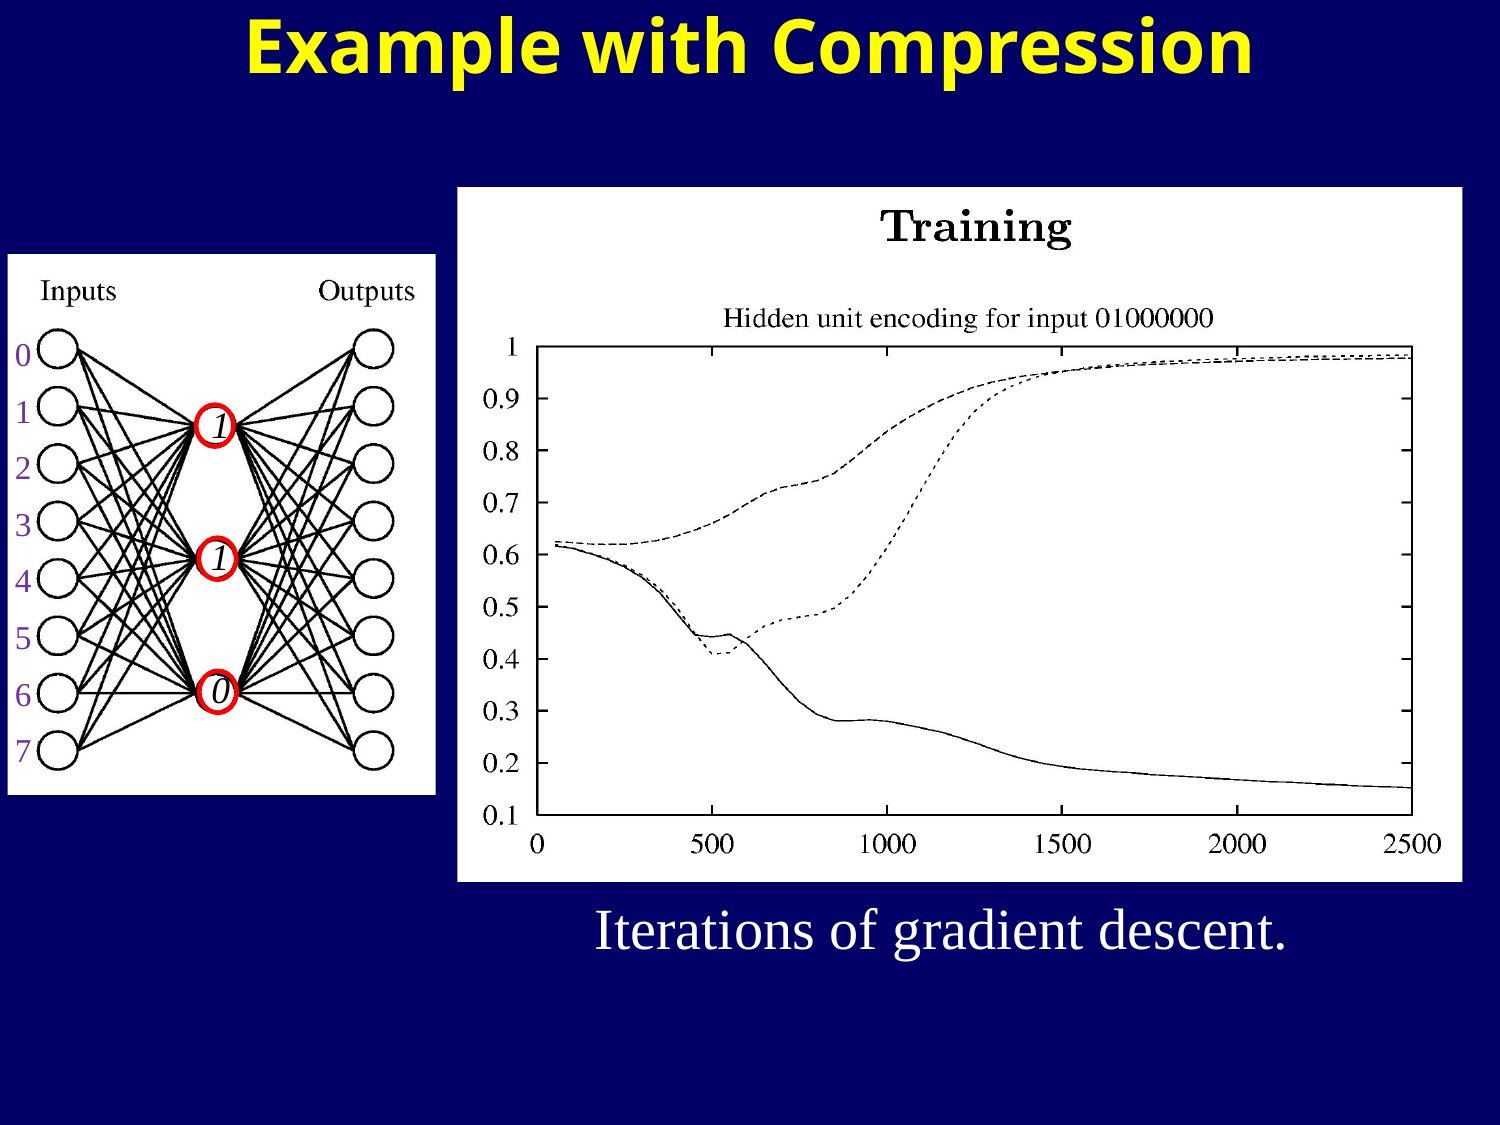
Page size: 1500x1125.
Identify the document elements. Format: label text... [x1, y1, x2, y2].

text_box Iterations of gradient descent. [549, 891, 1425, 969]
picture [457, 187, 1463, 882]
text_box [195, 393, 258, 720]
text_box Example with Compression [112, 0, 1388, 138]
picture [7, 253, 436, 795]
